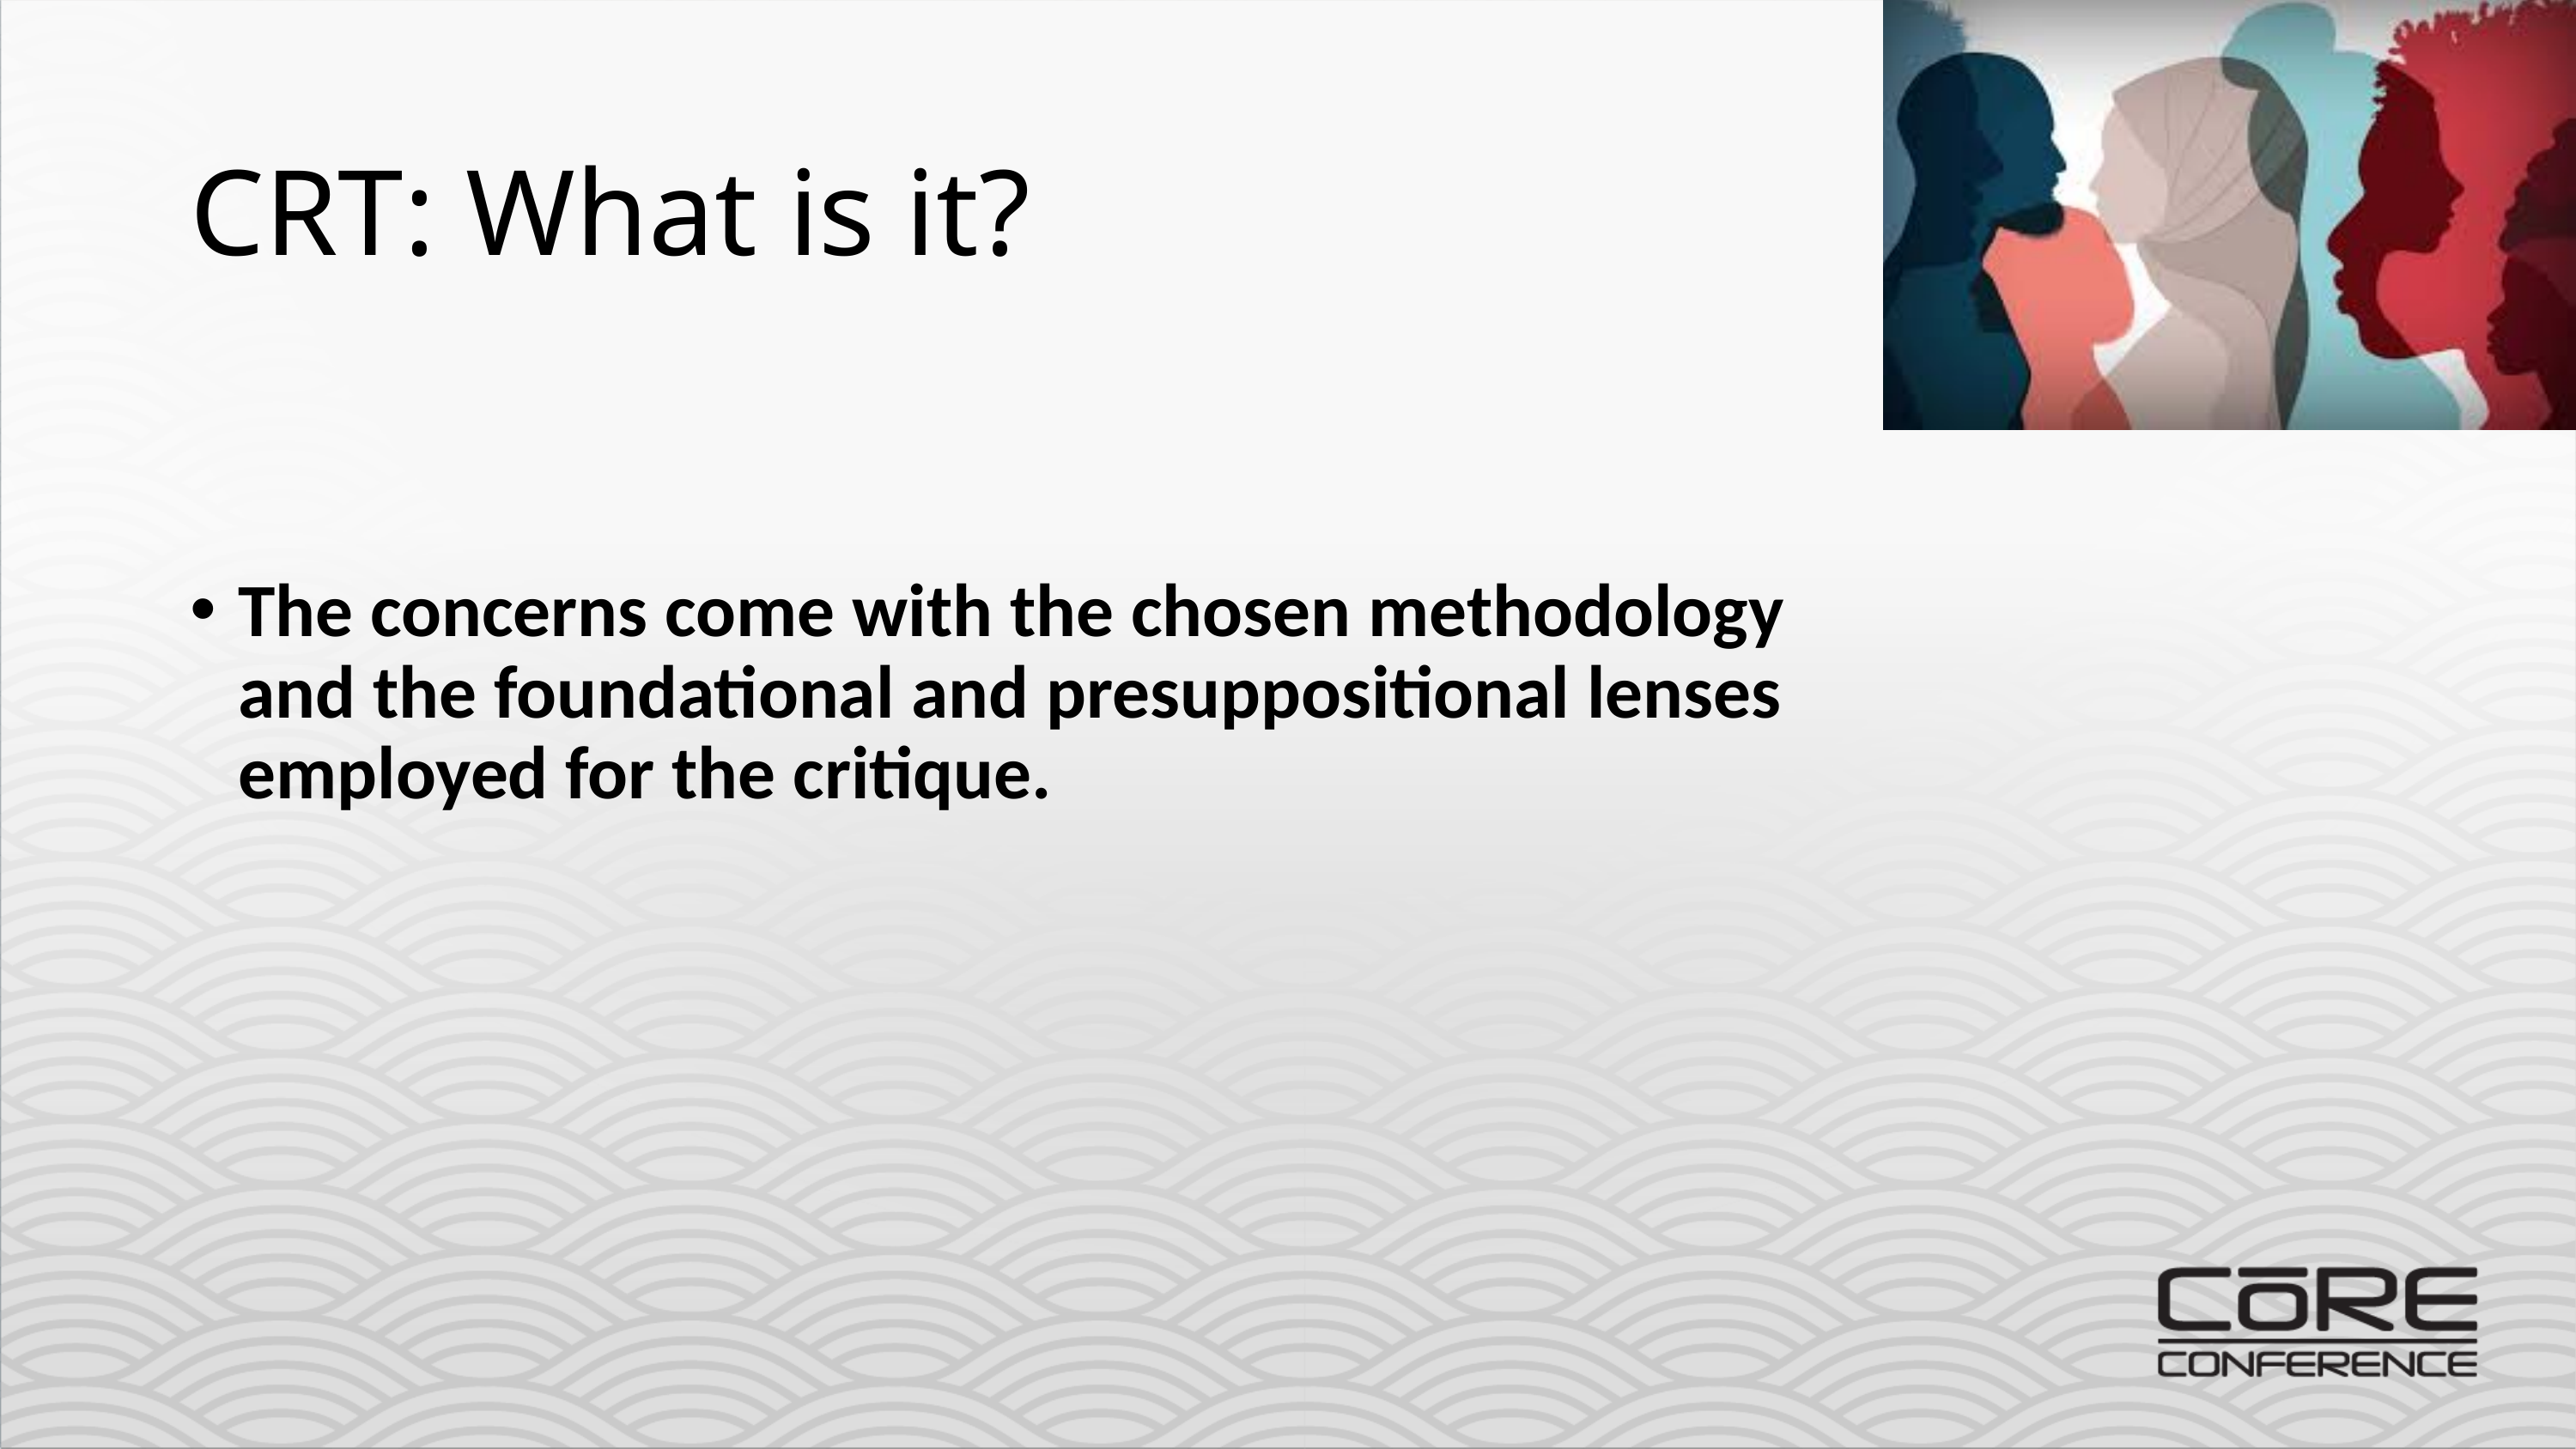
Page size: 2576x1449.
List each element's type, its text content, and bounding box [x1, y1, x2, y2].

picture [0, 0, 2576, 1449]
list The concerns come with the chosen methodology and the foundational and presuppositional lenses employed for the critique. [177, 565, 1818, 1347]
title CRT: What is it? [177, 76, 1883, 357]
